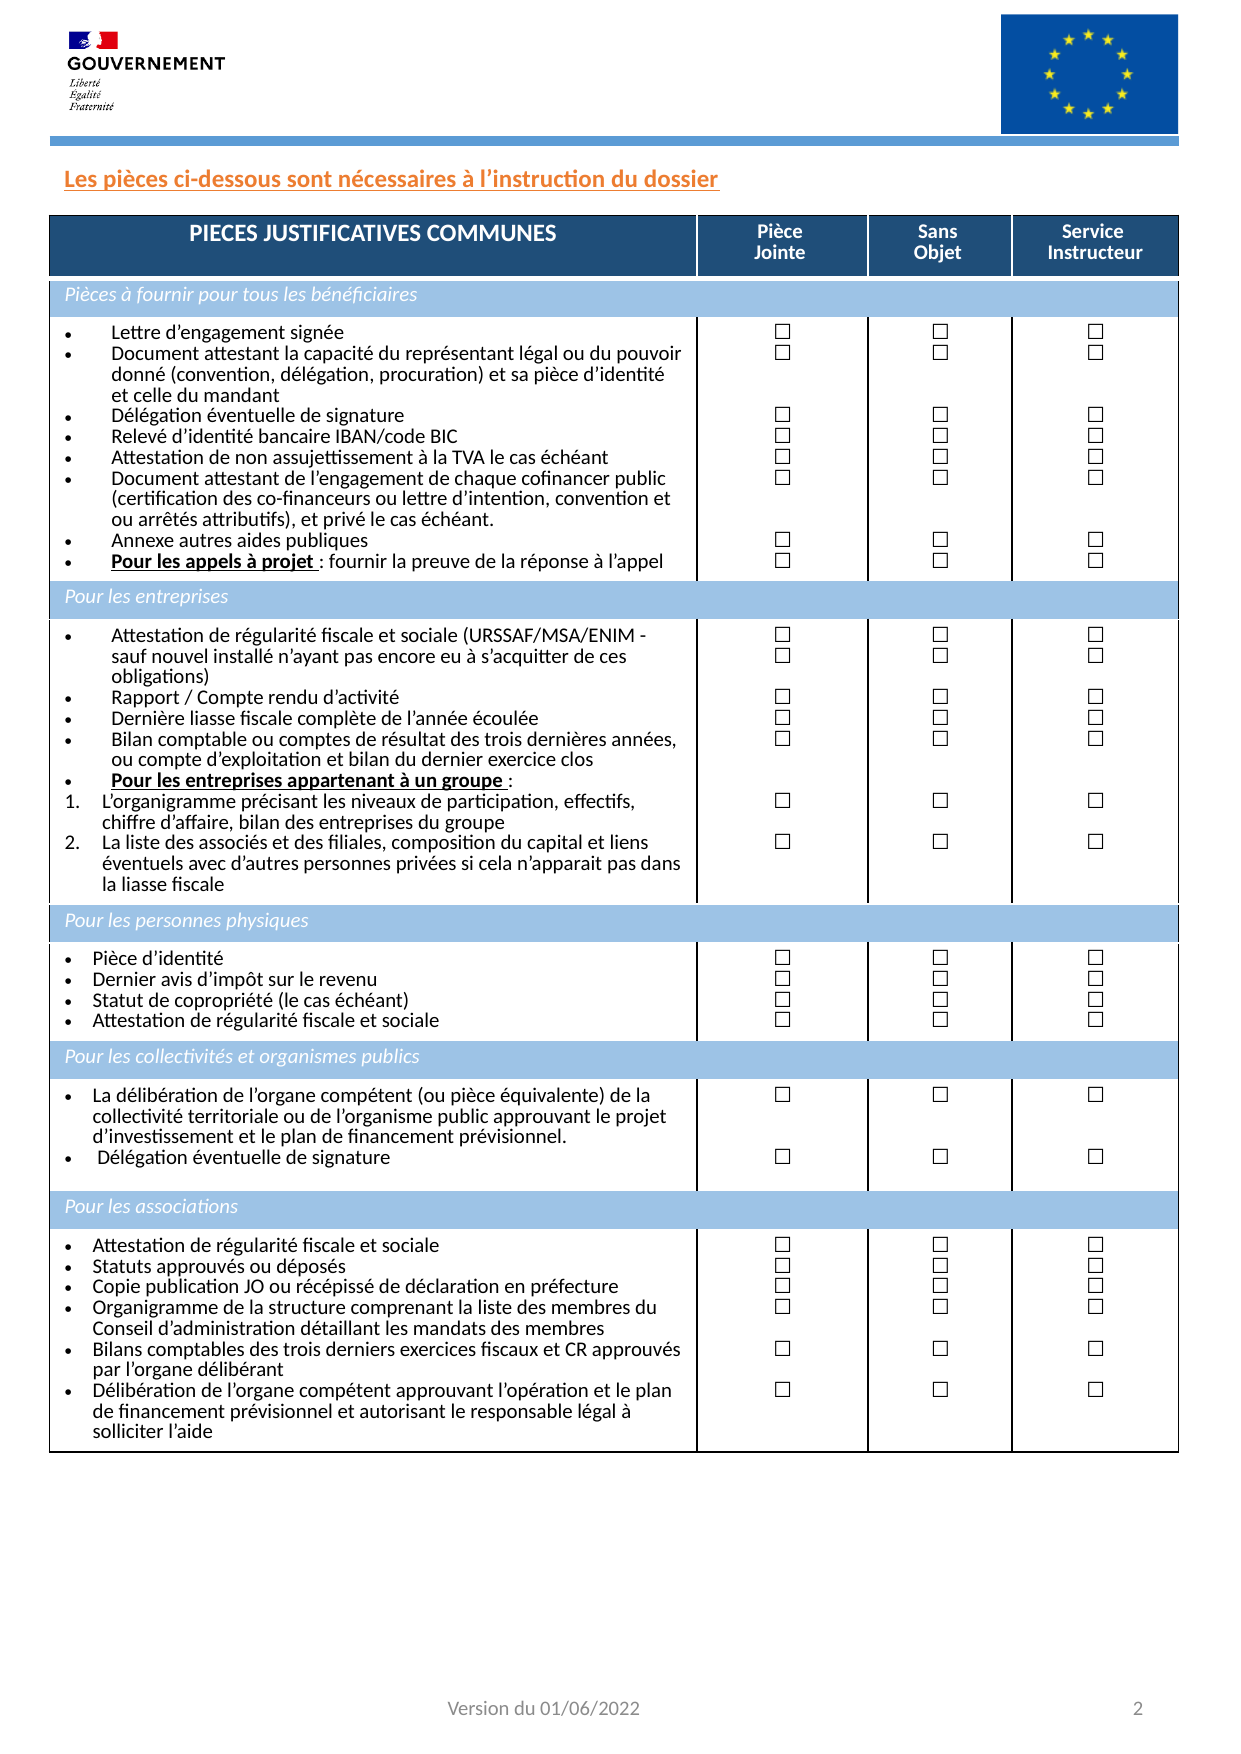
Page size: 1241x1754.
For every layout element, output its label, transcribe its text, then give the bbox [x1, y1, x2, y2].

picture [1001, 14, 1179, 134]
table_cell ☐ ☐ [1013, 1079, 1178, 1191]
table_cell Lettre d’engagement signée Document attestant la capacité du représentant légal ou du pouvoir donné (convention, délégation, procuration) et sa pièce d’identité et celle du mandant Délégation éventuelle de signature Relevé d’identité bancaire IBAN/code BIC Attestation de non assujettissement à la TVA le cas échéant Document attestant de l’engagement de chaque cofinancer public (certification des co-financeurs ou lettre d’intention, convention et ou arrêtés attributifs), et privé le cas échéant. Annexe autres aides publiques Pour les appels à projet : fournir la preuve de la réponse à l’appel [50, 317, 696, 581]
table_cell Pour les entreprises [50, 581, 1178, 619]
table_cell ☐ ☐ ☐ ☐ ☐ ☐ [1013, 1229, 1178, 1451]
table_cell Pour les personnes physiques [50, 905, 1178, 942]
table_cell La délibération de l’organe compétent (ou pièce équivalente) de la collectivité territoriale ou de l’organisme public approuvant le projet d’investissement et le plan de financement prévisionnel. Délégation éventuelle de signature [50, 1079, 696, 1191]
table_header Sans Objet [869, 216, 1011, 276]
table_header PIECES JUSTIFICATIVES COMMUNES [50, 216, 696, 276]
table_cell [868, 1191, 1012, 1229]
table_cell [868, 1041, 1012, 1079]
table_cell ☐ ☐ [869, 1079, 1011, 1191]
table_cell ☐ ☐ ☐ ☐ ☐ ☐ ☐ ☐ [869, 317, 1011, 581]
table_header Service Instructeur [1013, 216, 1178, 276]
footer Version du 01/06/2022 [410, 1660, 830, 1754]
table_cell ☐ ☐ [698, 1079, 867, 1191]
text_box Les pièces ci-dessous sont nécessaires à l’instruction du dossier [49, 155, 1179, 201]
table_cell ☐ ☐ ☐ ☐ ☐ ☐ ☐ ☐ [698, 317, 867, 581]
table_header Pièce Jointe [698, 216, 867, 276]
table_cell ☐ ☐ ☐ ☐ ☐ ☐ ☐ [1013, 620, 1178, 903]
table_cell ☐ ☐ ☐ ☐ ☐ ☐ ☐ ☐ [1013, 317, 1178, 581]
table_cell [1012, 1041, 1178, 1079]
table_cell [697, 1041, 868, 1079]
table_cell ☐ ☐ ☐ ☐ ☐ ☐ [698, 1229, 867, 1451]
table_cell [697, 1191, 868, 1229]
picture [49, 14, 243, 127]
table_cell ☐ ☐ ☐ ☐ [1013, 944, 1178, 1041]
table_cell ☐ ☐ ☐ ☐ ☐ ☐ ☐ [698, 620, 867, 903]
table_cell Pour les associations [50, 1191, 697, 1229]
table_cell Pièces à fournir pour tous les bénéficiaires [50, 281, 1178, 317]
table_cell ☐ ☐ ☐ ☐ [869, 944, 1011, 1041]
table_cell ☐ ☐ ☐ ☐ [698, 944, 867, 1041]
table_cell Attestation de régularité fiscale et sociale (URSSAF/MSA/ENIM - sauf nouvel installé n’ayant pas encore eu à s’acquitter de ces obligations) Rapport / Compte rendu d’activité Dernière liasse fiscale complète de l’année écoulée Bilan comptable ou comptes de résultat des trois dernières années, ou compte d’exploitation et bilan du dernier exercice clos Pour les entreprises appartenant à un groupe : L’organigramme précisant les niveaux de participation, effectifs, chiffre d’affaire, bilan des entreprises du groupe La liste des associés et des filiales, composition du capital et liens éventuels avec d’autres personnes privées si cela n’apparait pas dans la liasse fiscale [50, 620, 696, 903]
slide_number 2 [879, 1660, 1159, 1754]
table_cell ☐ ☐ ☐ ☐ ☐ ☐ [869, 1229, 1011, 1451]
table_cell Pour les collectivités et organismes publics [50, 1041, 697, 1079]
table_cell Attestation de régularité fiscale et sociale Statuts approuvés ou déposés Copie publication JO ou récépissé de déclaration en préfecture Organigramme de la structure comprenant la liste des membres du Conseil d’administration détaillant les mandats des membres Bilans comptables des trois derniers exercices fiscaux et CR approuvés par l’organe délibérant Délibération de l’organe compétent approuvant l’opération et le plan de financement prévisionnel et autorisant le responsable légal à solliciter l’aide [50, 1229, 696, 1451]
table_cell ☐ ☐ ☐ ☐ ☐ ☐ ☐ [869, 620, 1011, 903]
table_cell Pièce d’identité Dernier avis d’impôt sur le revenu Statut de copropriété (le cas échéant) Attestation de régularité fiscale et sociale [50, 944, 696, 1041]
table_cell [1012, 1191, 1178, 1229]
